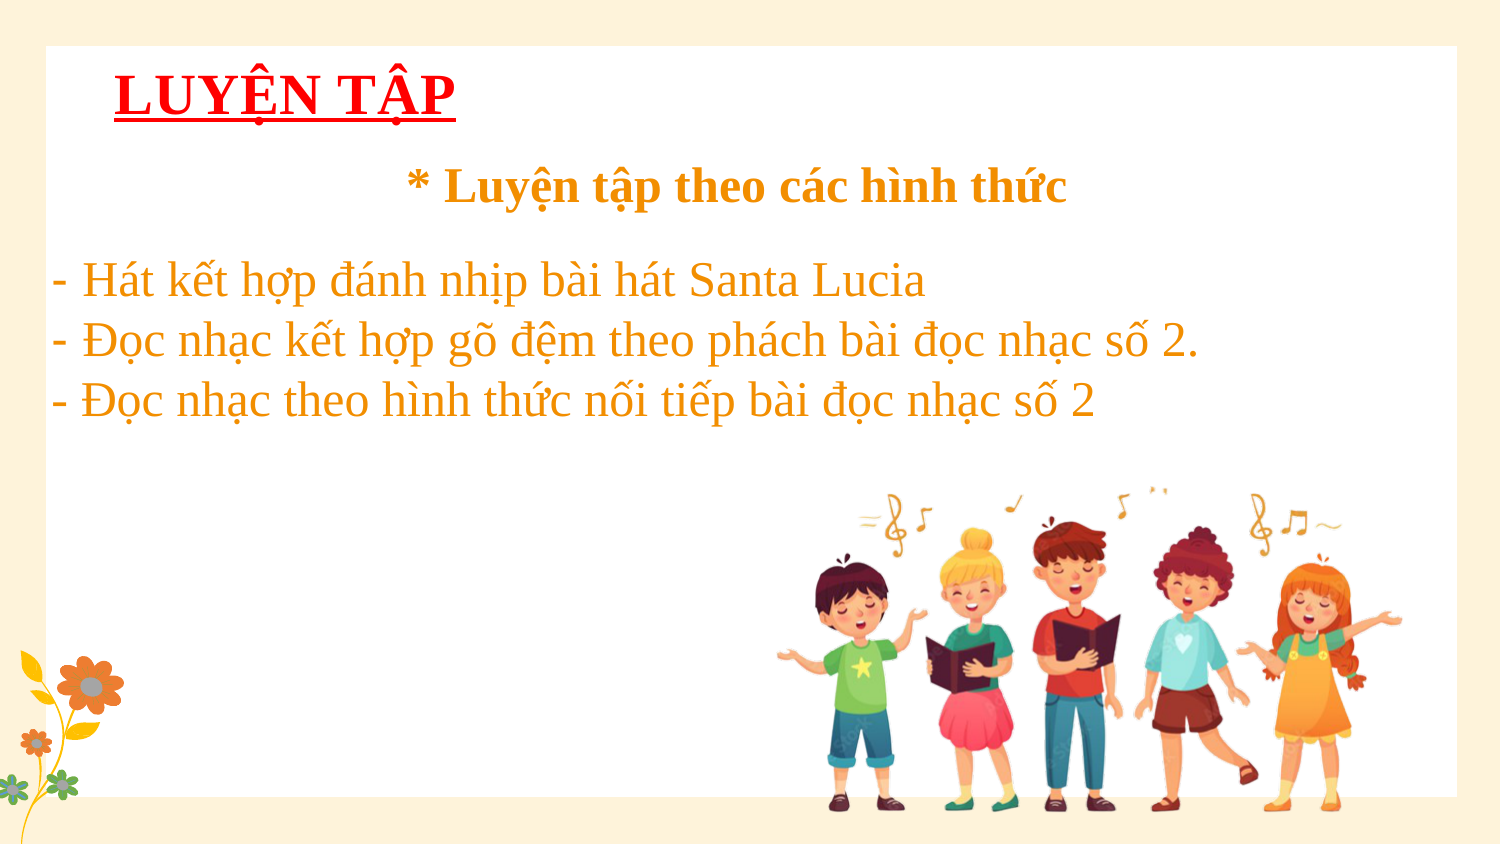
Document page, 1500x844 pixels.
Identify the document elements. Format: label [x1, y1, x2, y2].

text_box [0, 20, 1483, 844]
picture [774, 455, 1414, 844]
